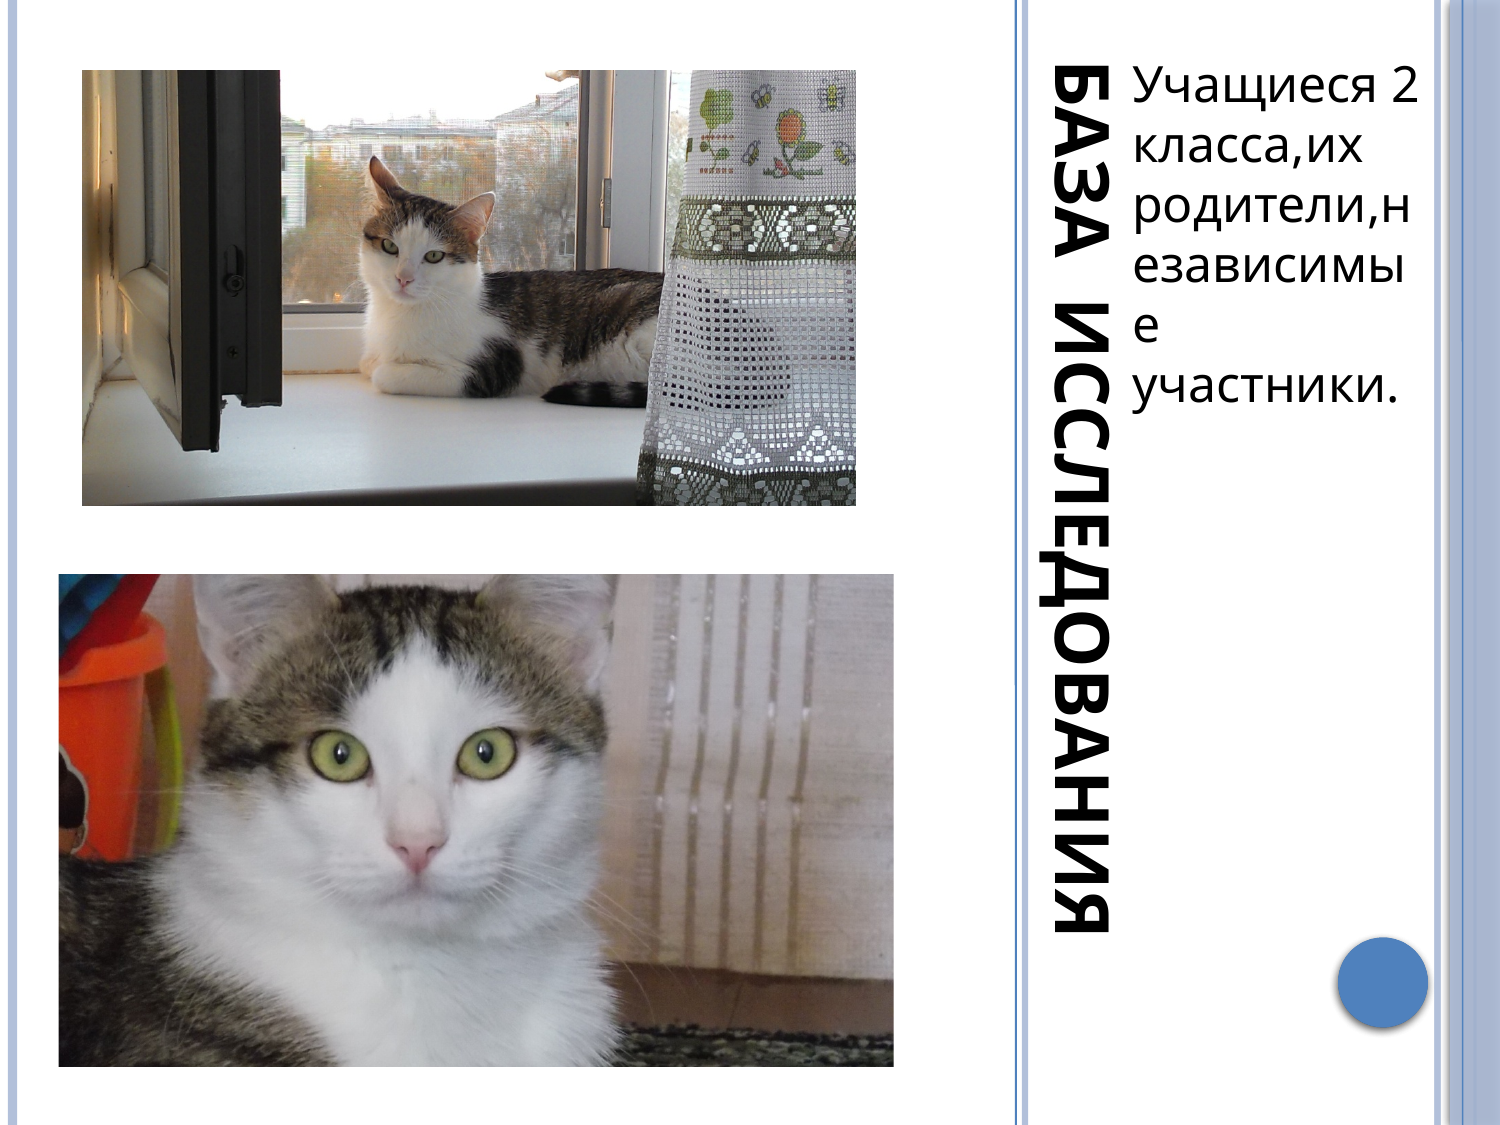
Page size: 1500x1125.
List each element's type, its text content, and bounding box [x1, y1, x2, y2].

picture [81, 70, 856, 506]
picture [58, 573, 894, 1067]
text_box [49, 44, 975, 1083]
text_box Учащиеся 2 класса,их родители,независимые участники. [1117, 44, 1437, 863]
text_box БАЗА ИССЛЕДОВАНИЯ [1033, 45, 1109, 1080]
